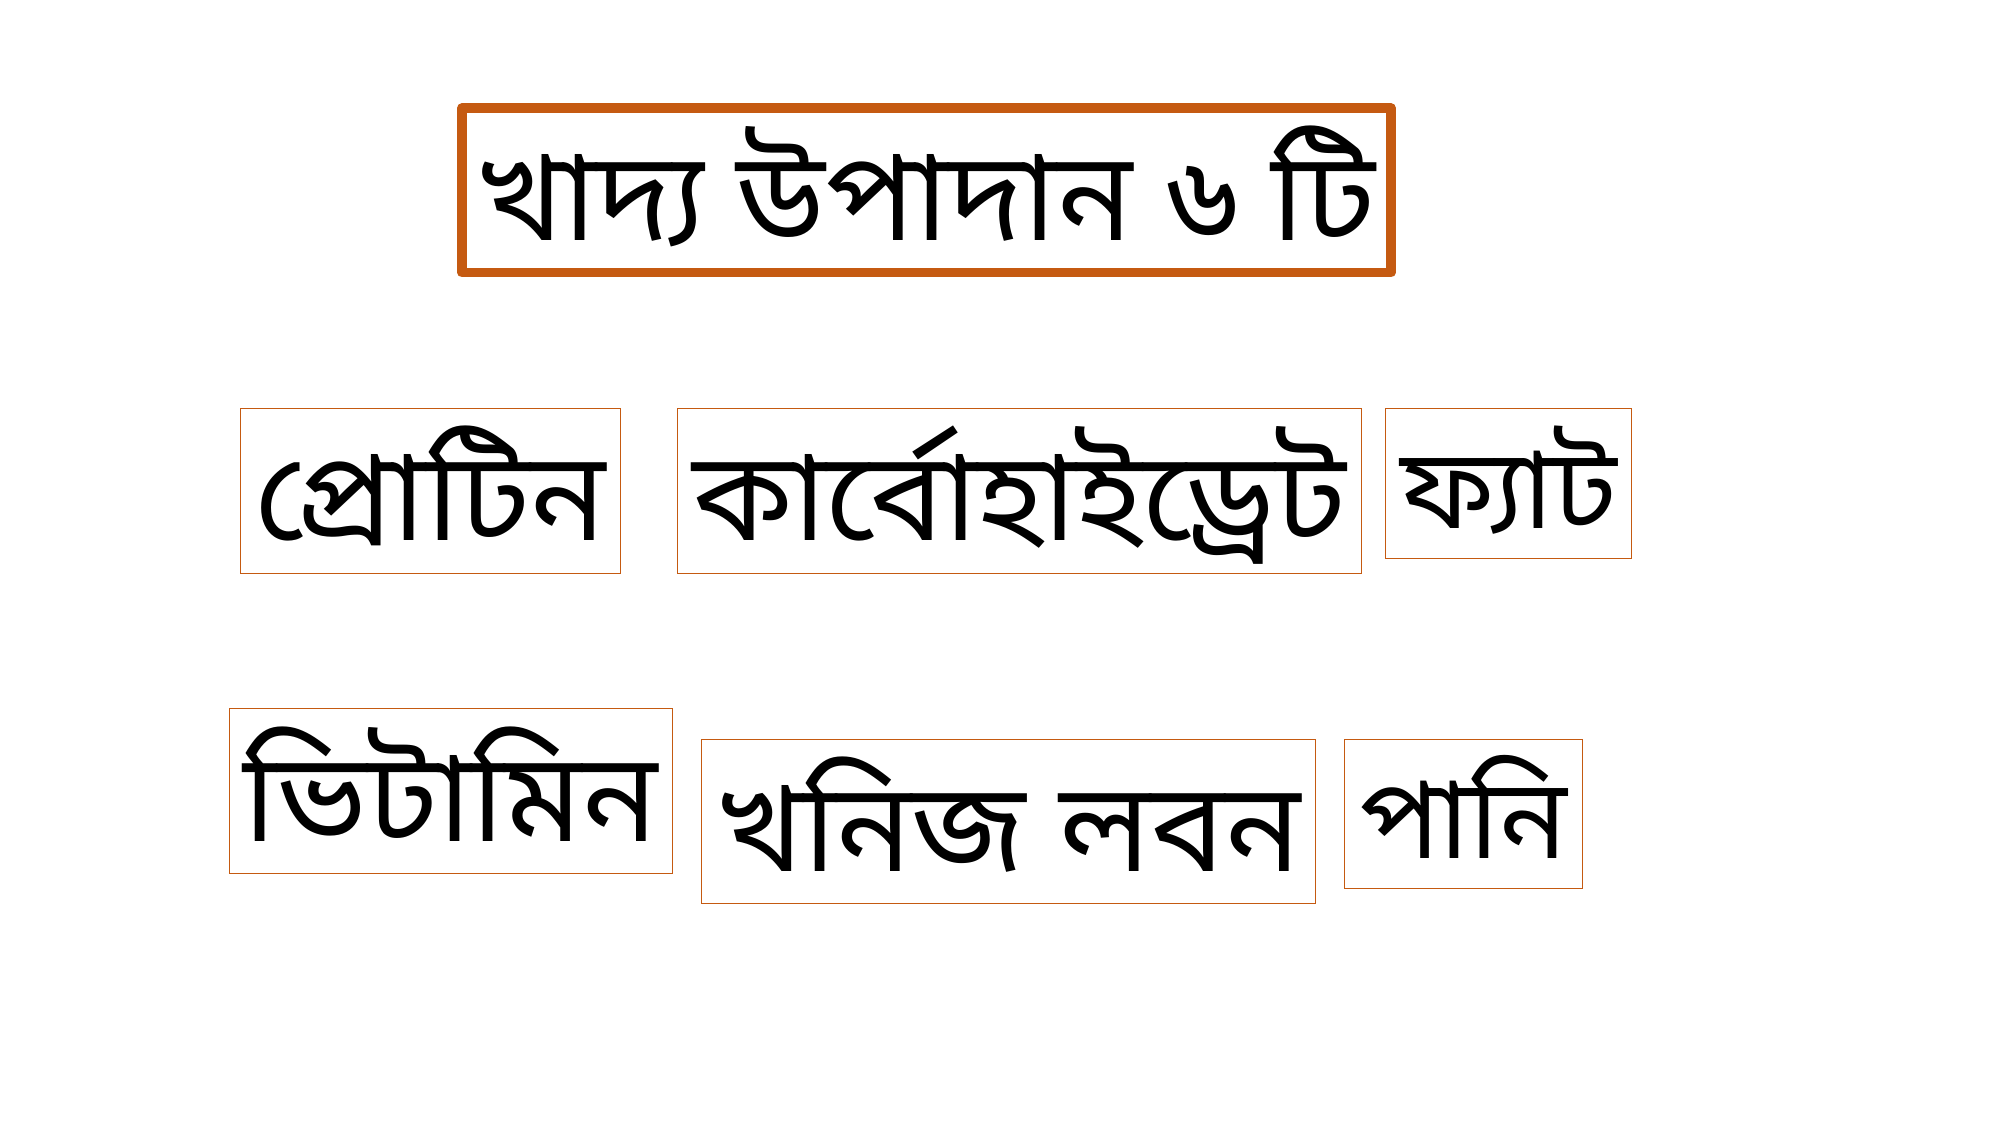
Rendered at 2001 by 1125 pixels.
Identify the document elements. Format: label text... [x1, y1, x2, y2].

text_box ভিটামিন [229, 708, 673, 874]
text_box খাদ্য উপাদান ৬ টি [461, 108, 1391, 273]
text_box ফ্যাট [1385, 408, 1632, 559]
text_box পানি [1344, 739, 1583, 889]
text_box কার্বোহাইড্রেট [677, 408, 1362, 574]
text_box প্রোটিন [240, 408, 621, 574]
text_box খনিজ লবন [701, 739, 1316, 904]
